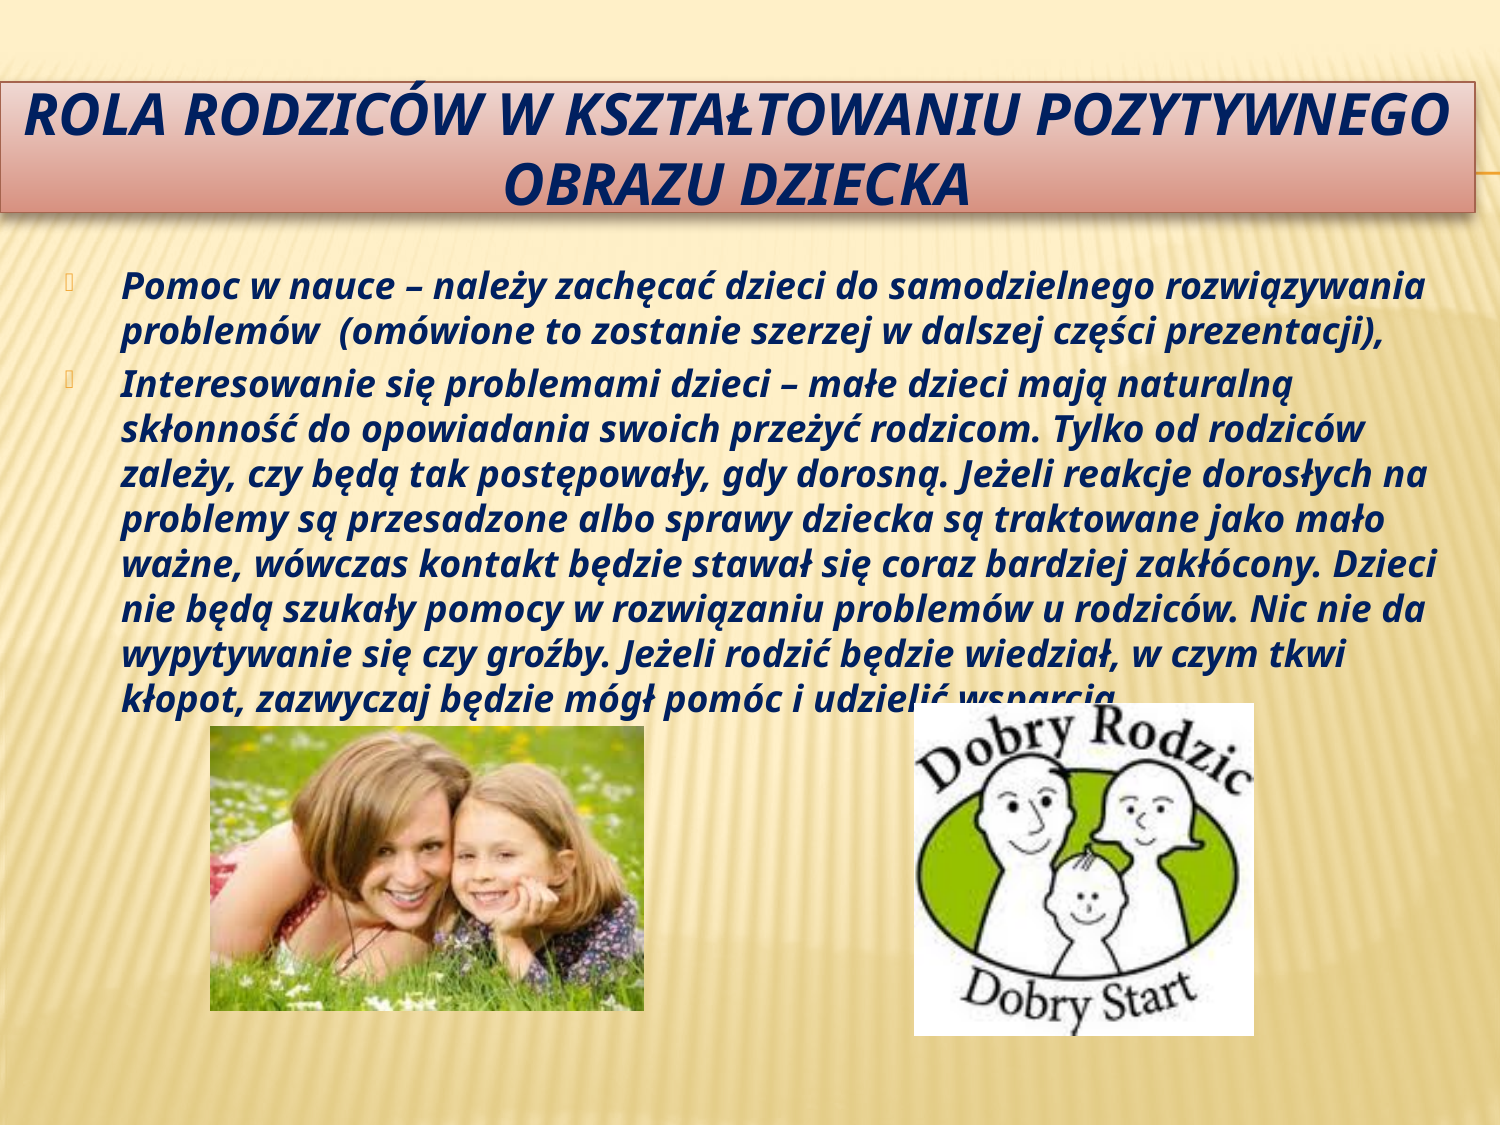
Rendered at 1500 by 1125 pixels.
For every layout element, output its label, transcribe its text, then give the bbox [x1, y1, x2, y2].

picture [210, 726, 645, 1012]
picture [913, 702, 1255, 1037]
title Rola rodziców w kształtowaniu pozytywnego obrazu dziecka [0, 81, 1476, 213]
list Pomoc w nauce – należy zachęcać dzieci do samodzielnego rozwiązywania problemów (omówione to zostanie szerzej w dalszej części prezentacji), Interesowanie się problemami dzieci – małe dzieci mają naturalną skłonność do opowiadania swoich przeżyć rodzicom. Tylko od rodziców zależy, czy będą tak postępowały, gdy dorosną. Jeżeli reakcje dorosłych na problemy są przesadzone albo sprawy dziecka są traktowane jako mało ważne, wówczas kontakt będzie stawał się coraz bardziej zakłócony. Dzieci nie będą szukały pomocy w rozwiązaniu problemów u rodziców. Nic nie da wypytywanie się czy groźby. Jeżeli rodzić będzie wiedział, w czym tkwi kłopot, zazwyczaj będzie mógł pomóc i udzielić wsparcia. [50, 254, 1475, 998]
